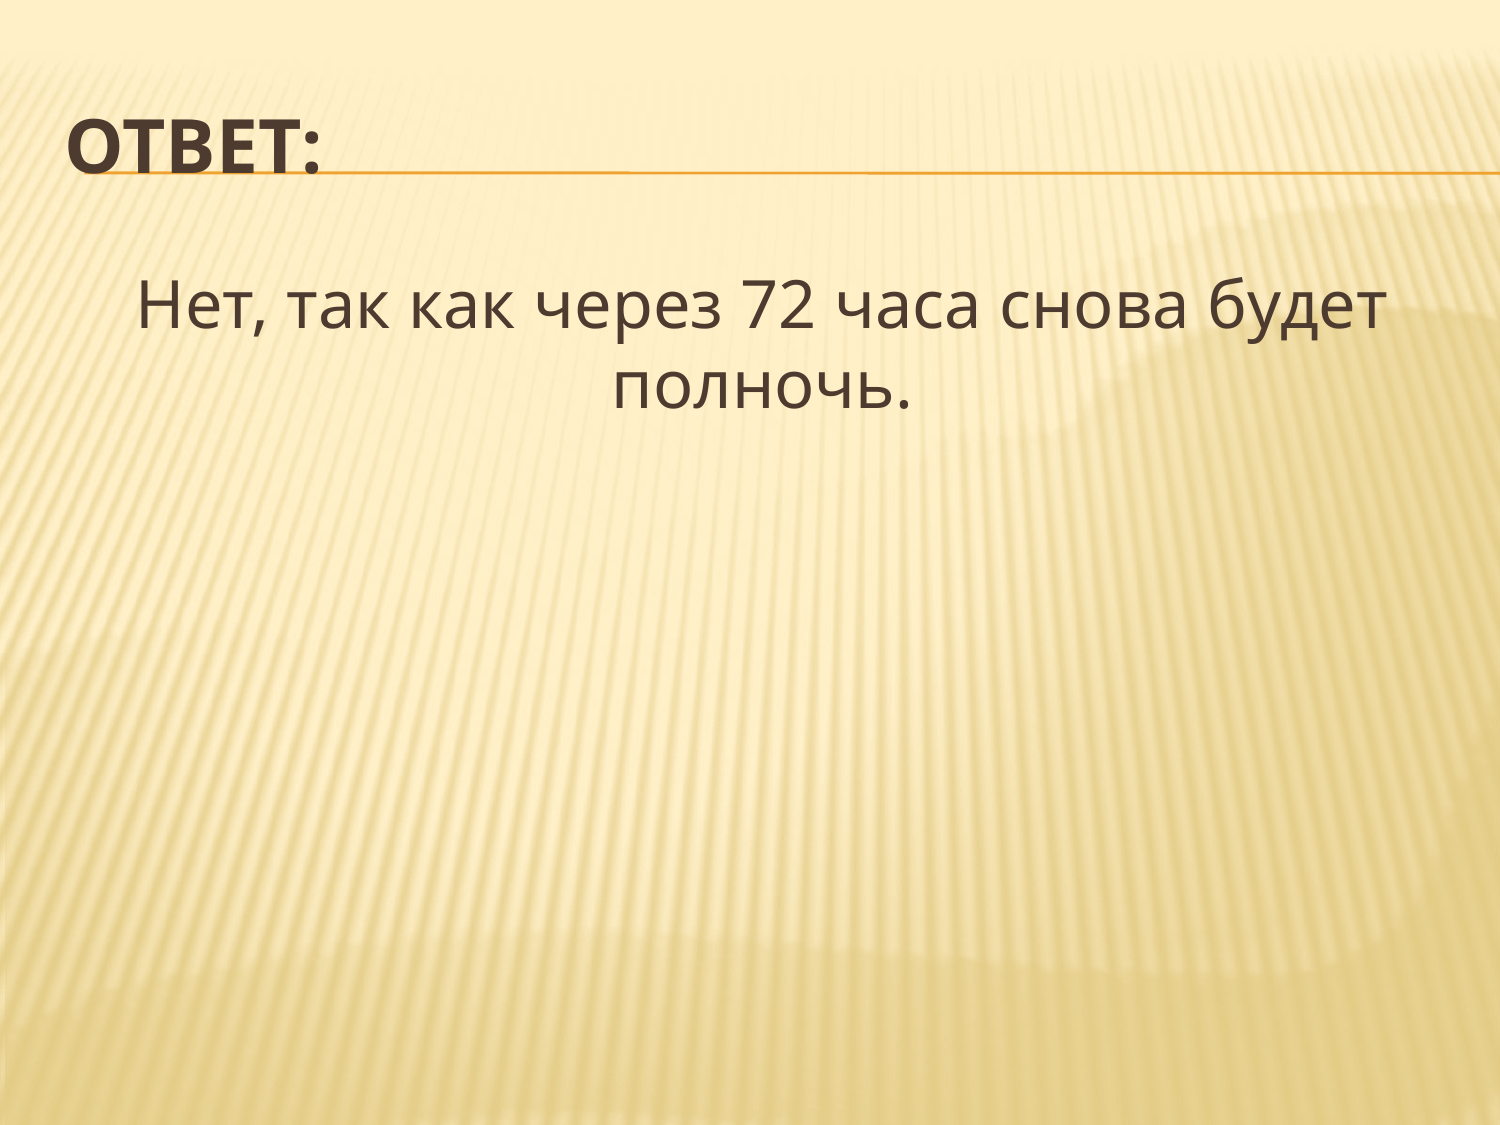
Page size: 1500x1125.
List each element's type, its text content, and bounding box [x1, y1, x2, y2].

list Нет, так как через 72 часа снова будет полночь. [50, 254, 1475, 998]
title Ответ: [50, 75, 1475, 213]
